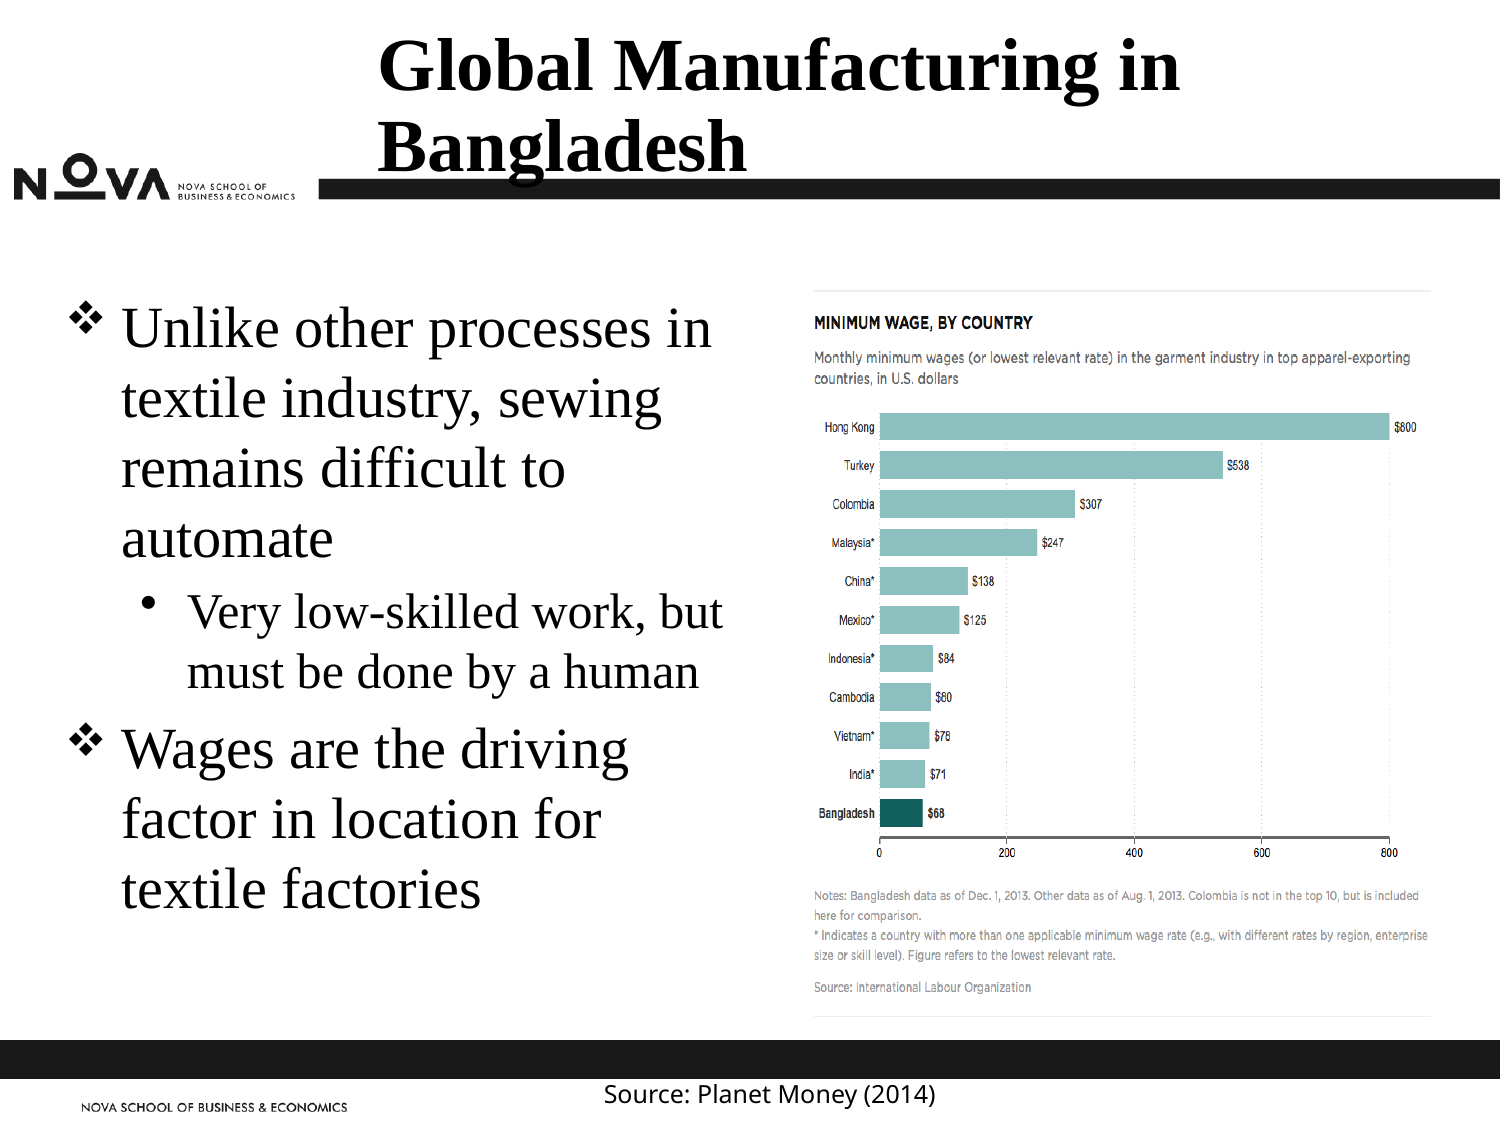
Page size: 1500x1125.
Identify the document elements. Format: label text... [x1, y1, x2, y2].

text_box Source: Planet Money (2014) [588, 1071, 1018, 1117]
picture [14, 153, 1500, 200]
picture [782, 280, 1451, 1019]
title Global Manufacturing in Bangladesh [363, 18, 1389, 186]
picture [0, 1040, 1500, 1112]
list Unlike other processes in textile industry, sewing remains difficult to automate Very low-skilled work, but must be done by a human Wages are the driving factor in location for textile factories [49, 280, 751, 957]
